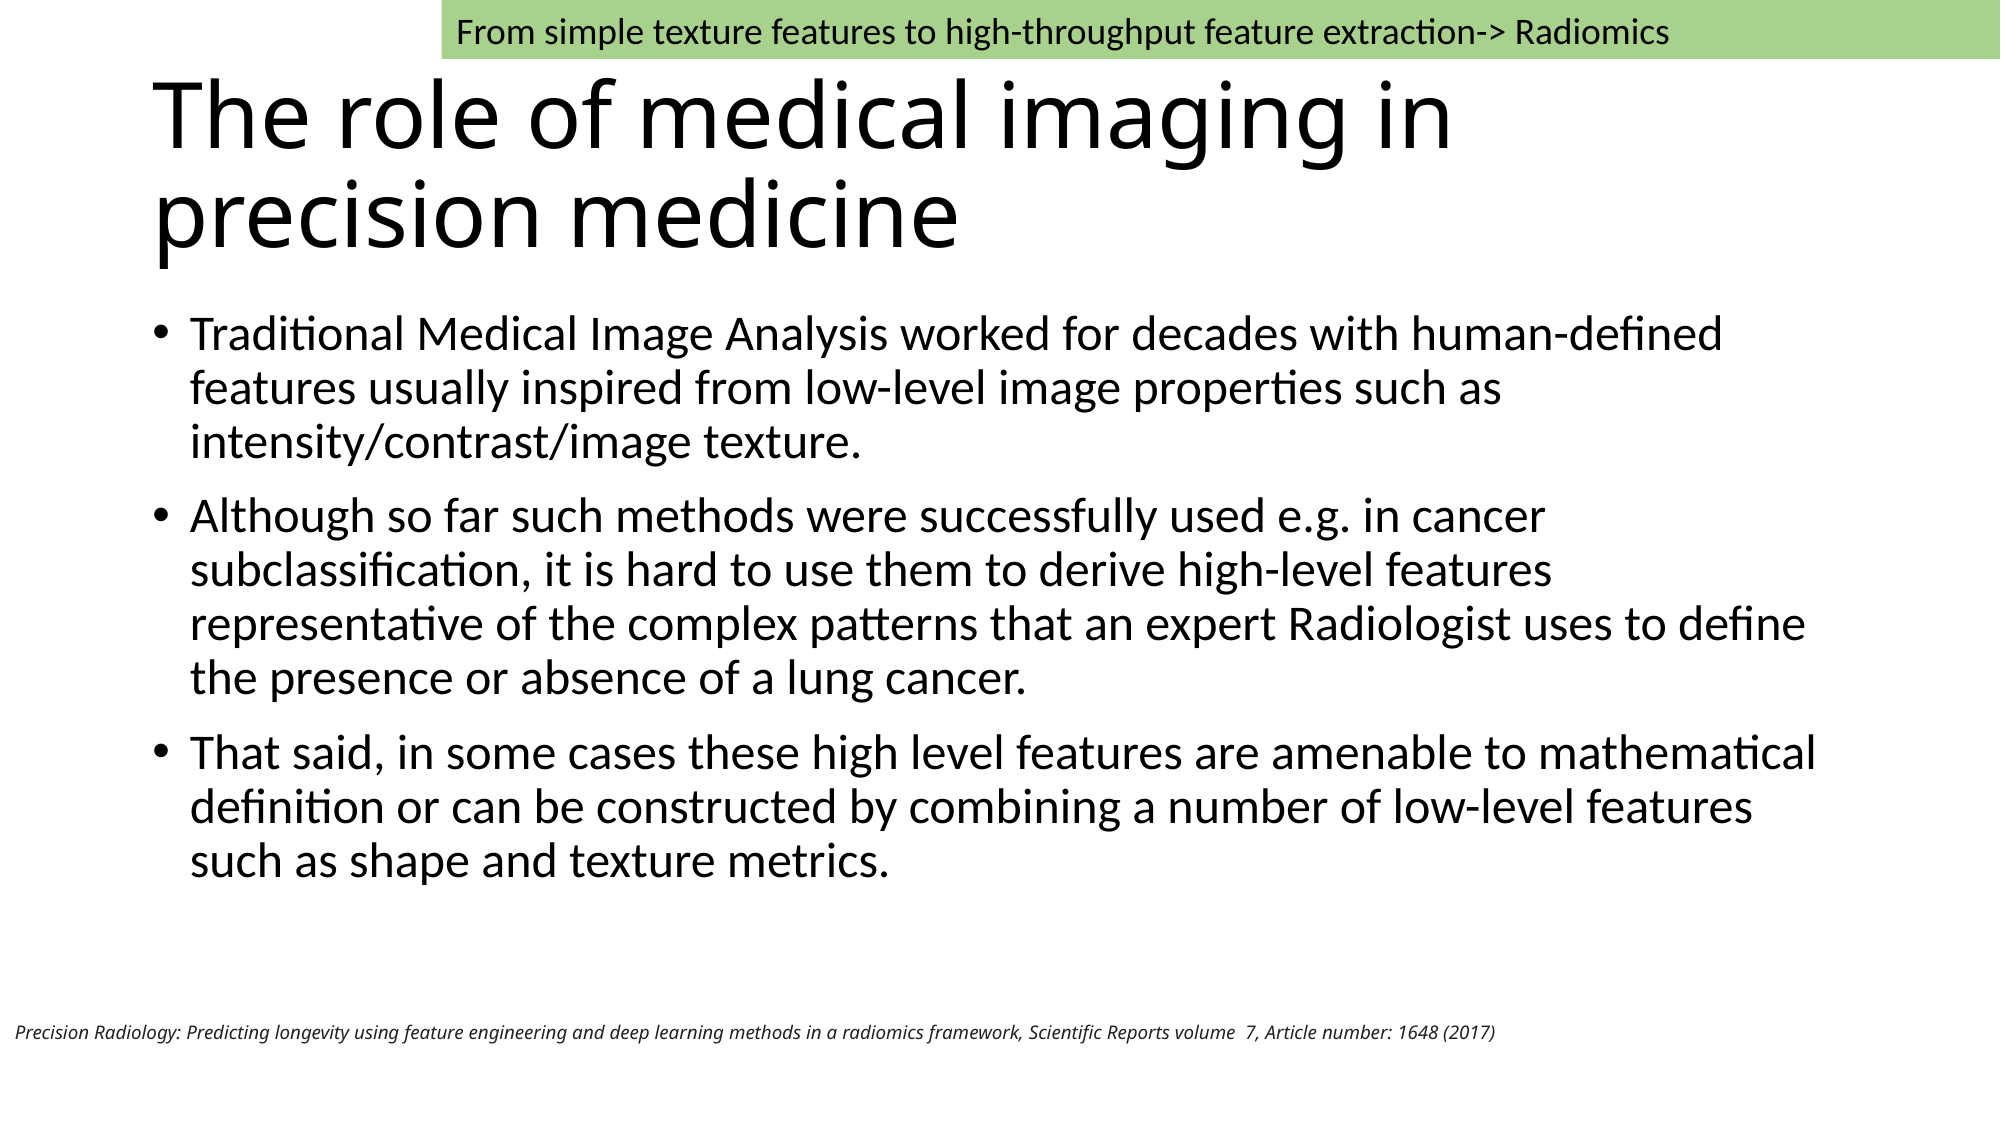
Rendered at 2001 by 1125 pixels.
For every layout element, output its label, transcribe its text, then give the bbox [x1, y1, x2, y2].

text_box Precision Radiology: Predicting longevity using feature engineering and deep learning methods in a radiomics framework, Scientific Reports volume 7, Article number: 1648 (2017) [0, 1013, 2000, 1051]
text_box From simple texture features to high-throughput feature extraction-> Radiomics [441, 0, 2000, 59]
title The role of medical imaging in precision medicine [137, 59, 1863, 278]
list Traditional Medical Image Analysis worked for decades with human-defined features usually inspired from low-level image properties such as intensity/contrast/image texture. Although so far such methods were successfully used e.g. in cancer subclassification, it is hard to use them to derive high-level features representative of the complex patterns that an expert Radiologist uses to define the presence or absence of a lung cancer. That said, in some cases these high level features are amenable to mathematical definition or can be constructed by combining a number of low-level features such as shape and texture metrics. [137, 299, 1863, 1013]
